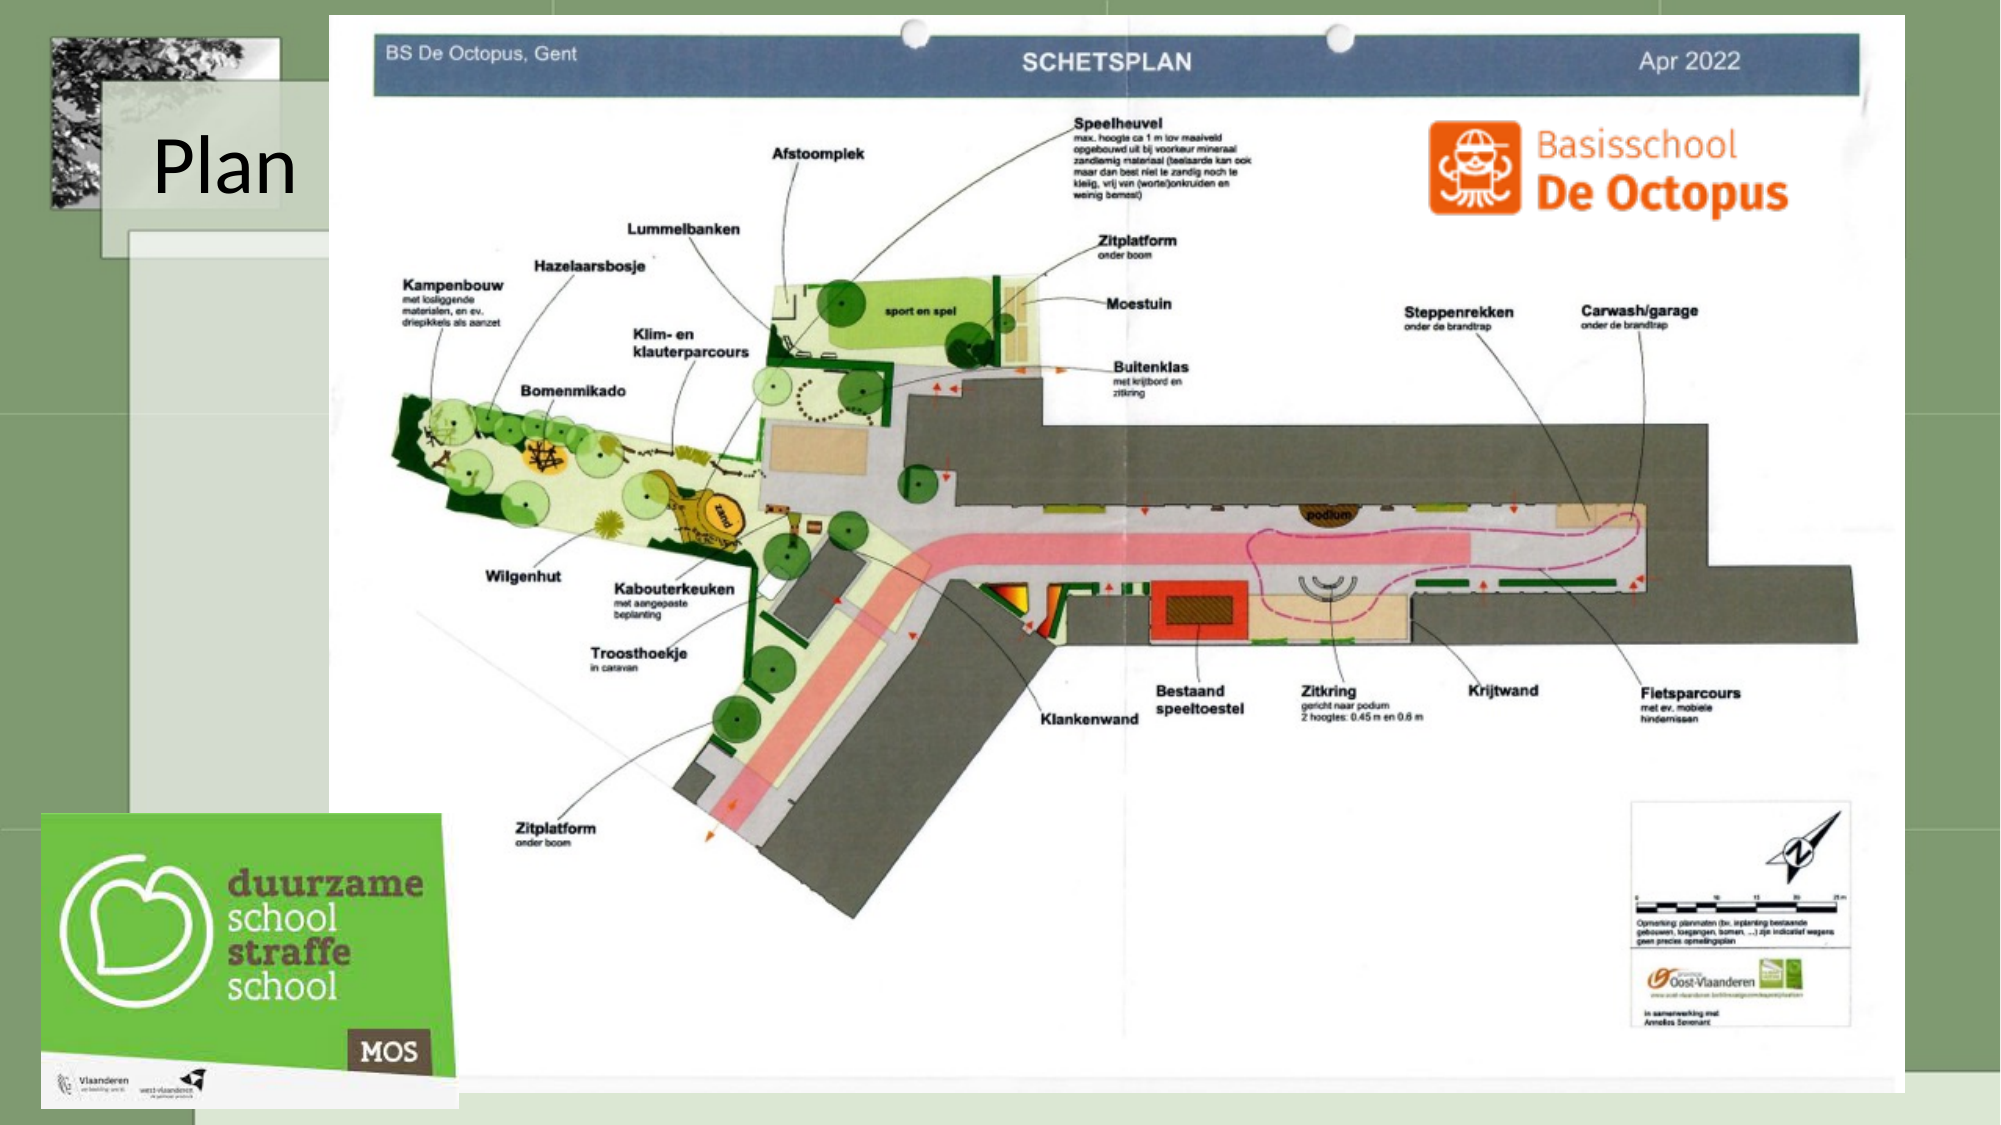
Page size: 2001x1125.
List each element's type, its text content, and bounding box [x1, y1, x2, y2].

title Plan [137, 59, 329, 278]
picture [0, 0, 2001, 1125]
